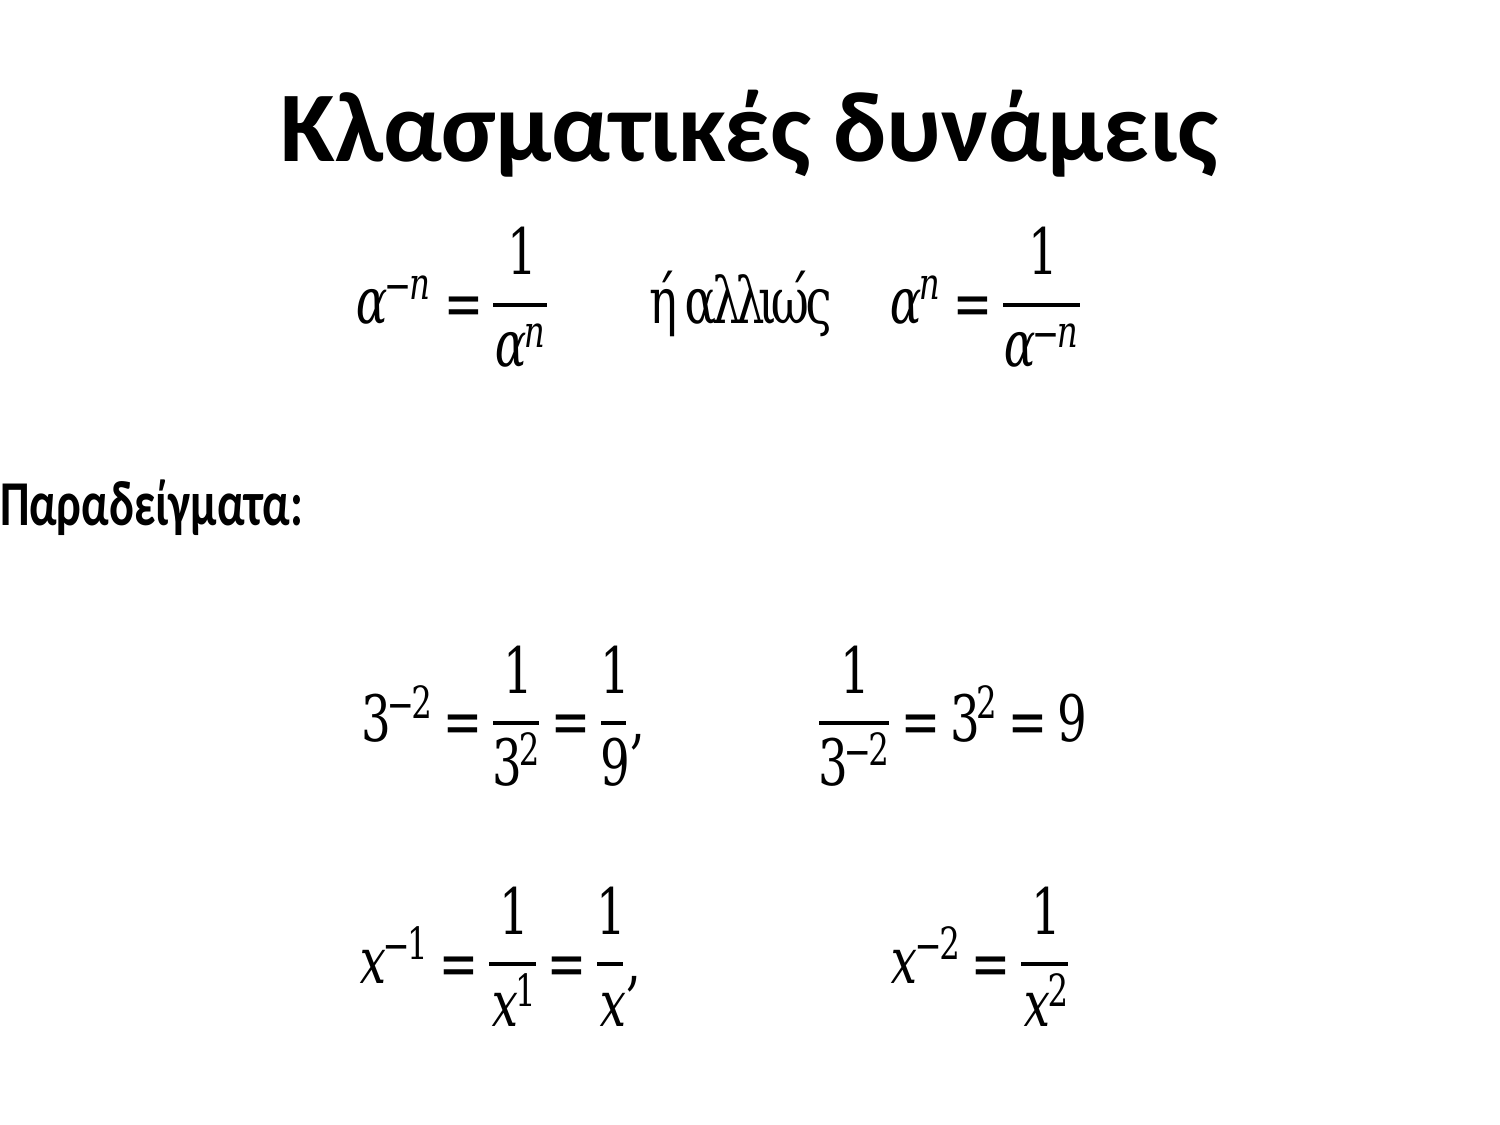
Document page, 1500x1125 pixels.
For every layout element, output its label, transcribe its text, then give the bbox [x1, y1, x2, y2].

picture [0, 163, 1500, 1125]
title Κλασματικές δυνάμεις [75, 45, 1425, 162]
